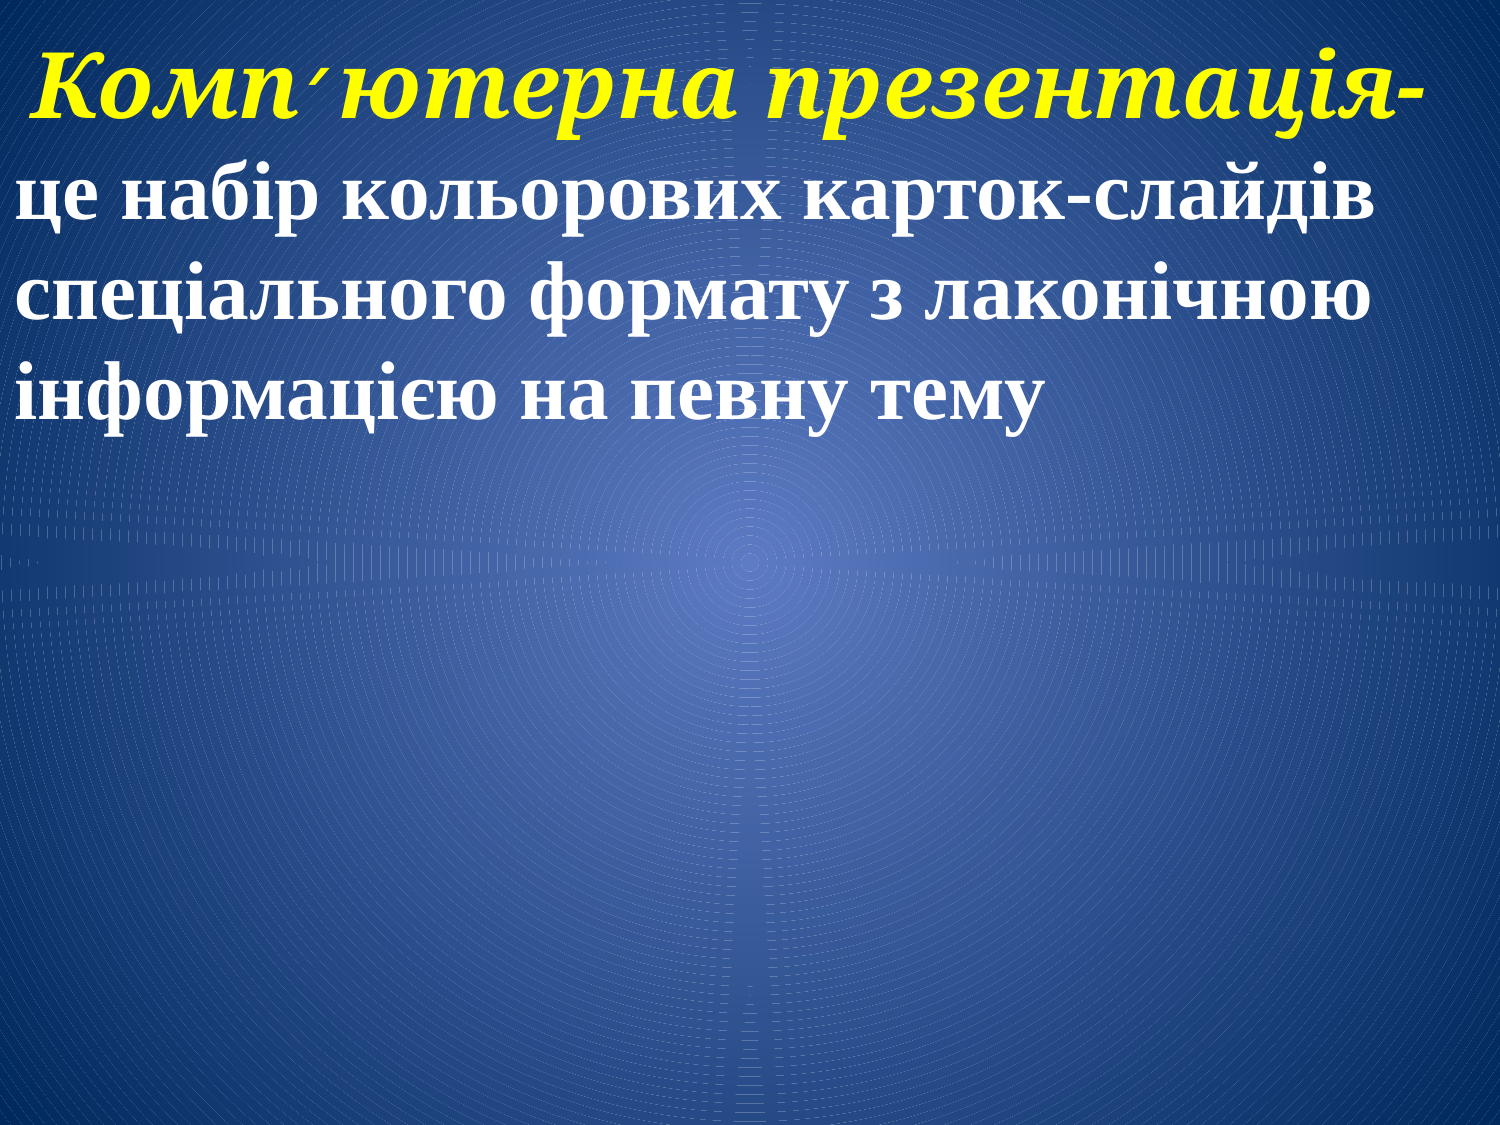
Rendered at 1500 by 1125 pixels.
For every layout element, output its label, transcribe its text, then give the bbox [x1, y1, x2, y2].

text_box Комп׳ютерна презентація- це набір кольорових карток-слайдів спеціального формату з лаконічною інформацією на певну тему [0, 19, 1483, 444]
